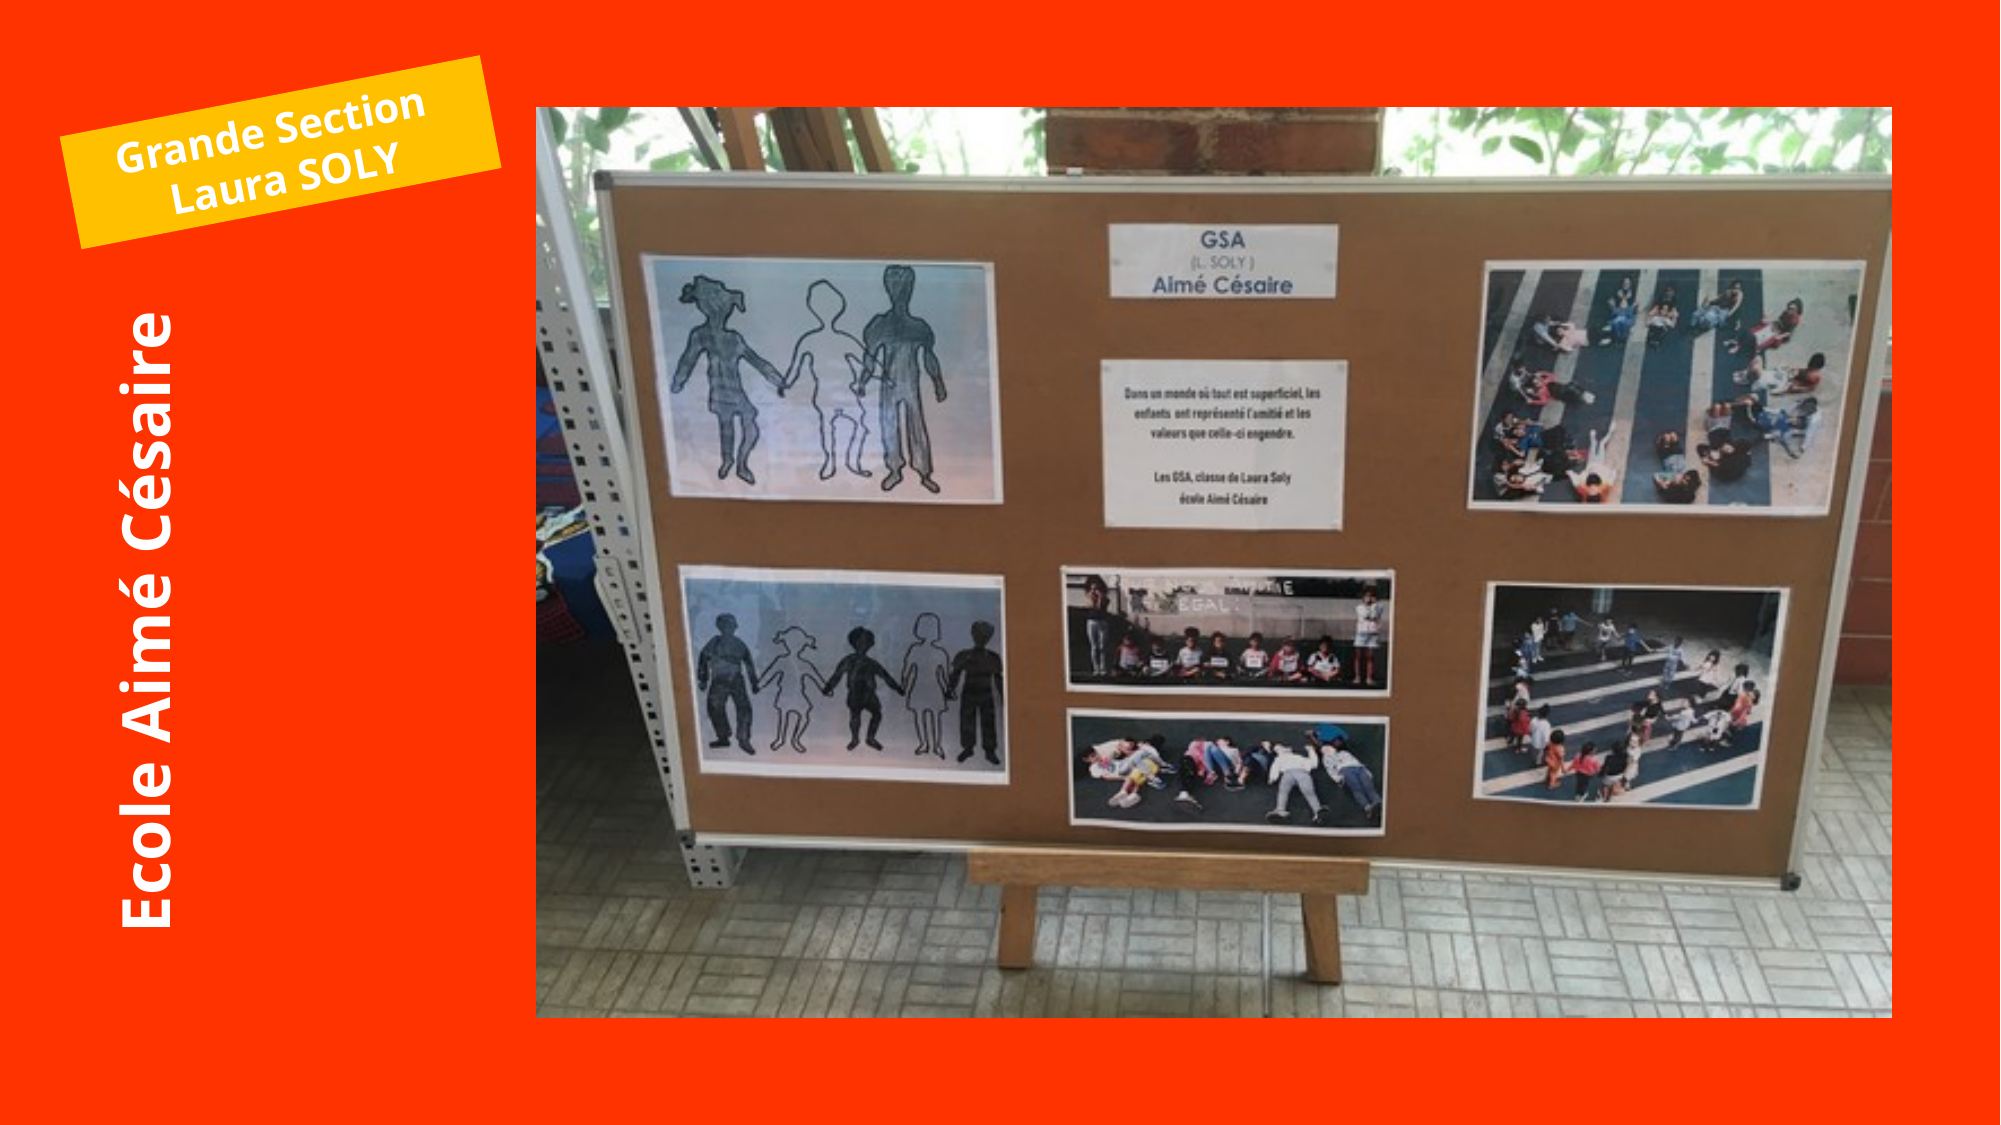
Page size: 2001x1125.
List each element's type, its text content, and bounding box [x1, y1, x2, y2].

picture [536, 107, 1892, 1018]
text_box Ecole Aimé Césaire [96, 229, 192, 949]
text_box Grande Section Laura SOLY [59, 55, 502, 250]
